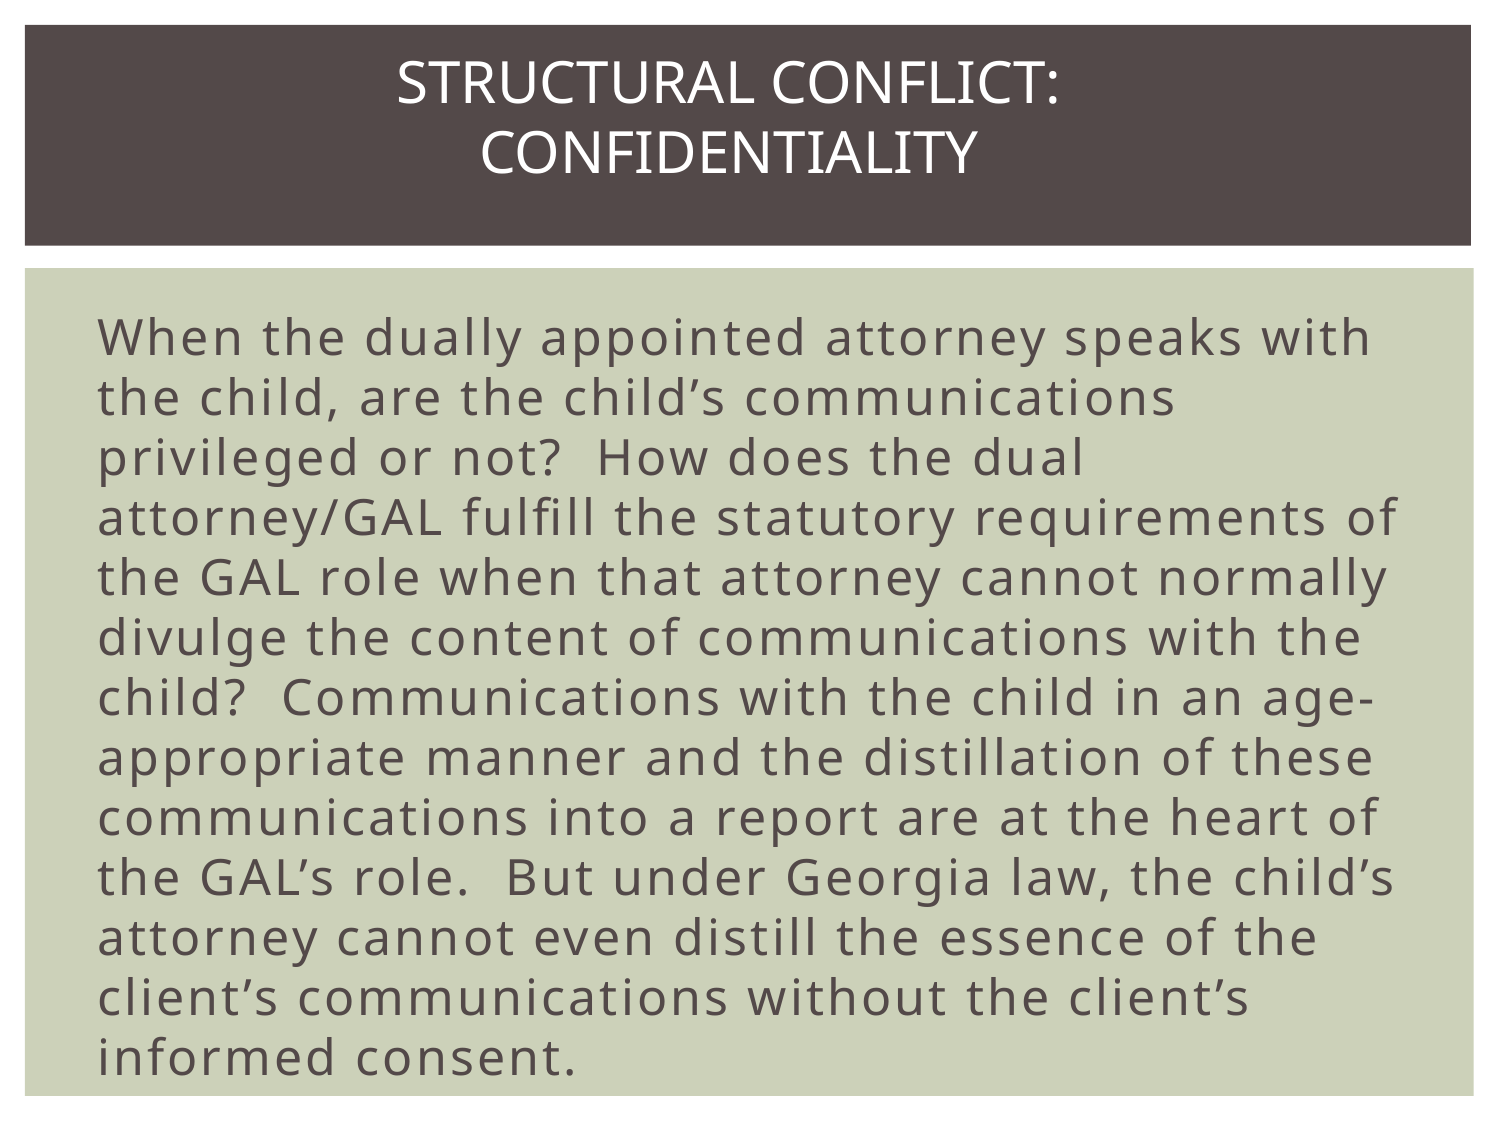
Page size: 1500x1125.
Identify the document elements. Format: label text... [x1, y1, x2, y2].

text_box STRUCTURAL CONFLICT: CONFIDENTIALITY [137, 37, 1321, 193]
list When the dually appointed attorney speaks with the child, are the child’s communications privileged or not? How does the dual attorney/GAL fulfill the statutory requirements of the GAL role when that attorney cannot normally divulge the content of communications with the child? Communications with the child in an age-appropriate manner and the distillation of these communications into a report are at the heart of the GAL’s role. But under Georgia law, the child’s attorney cannot even distill the essence of the client’s communications without the client’s informed consent. [82, 297, 1418, 1062]
